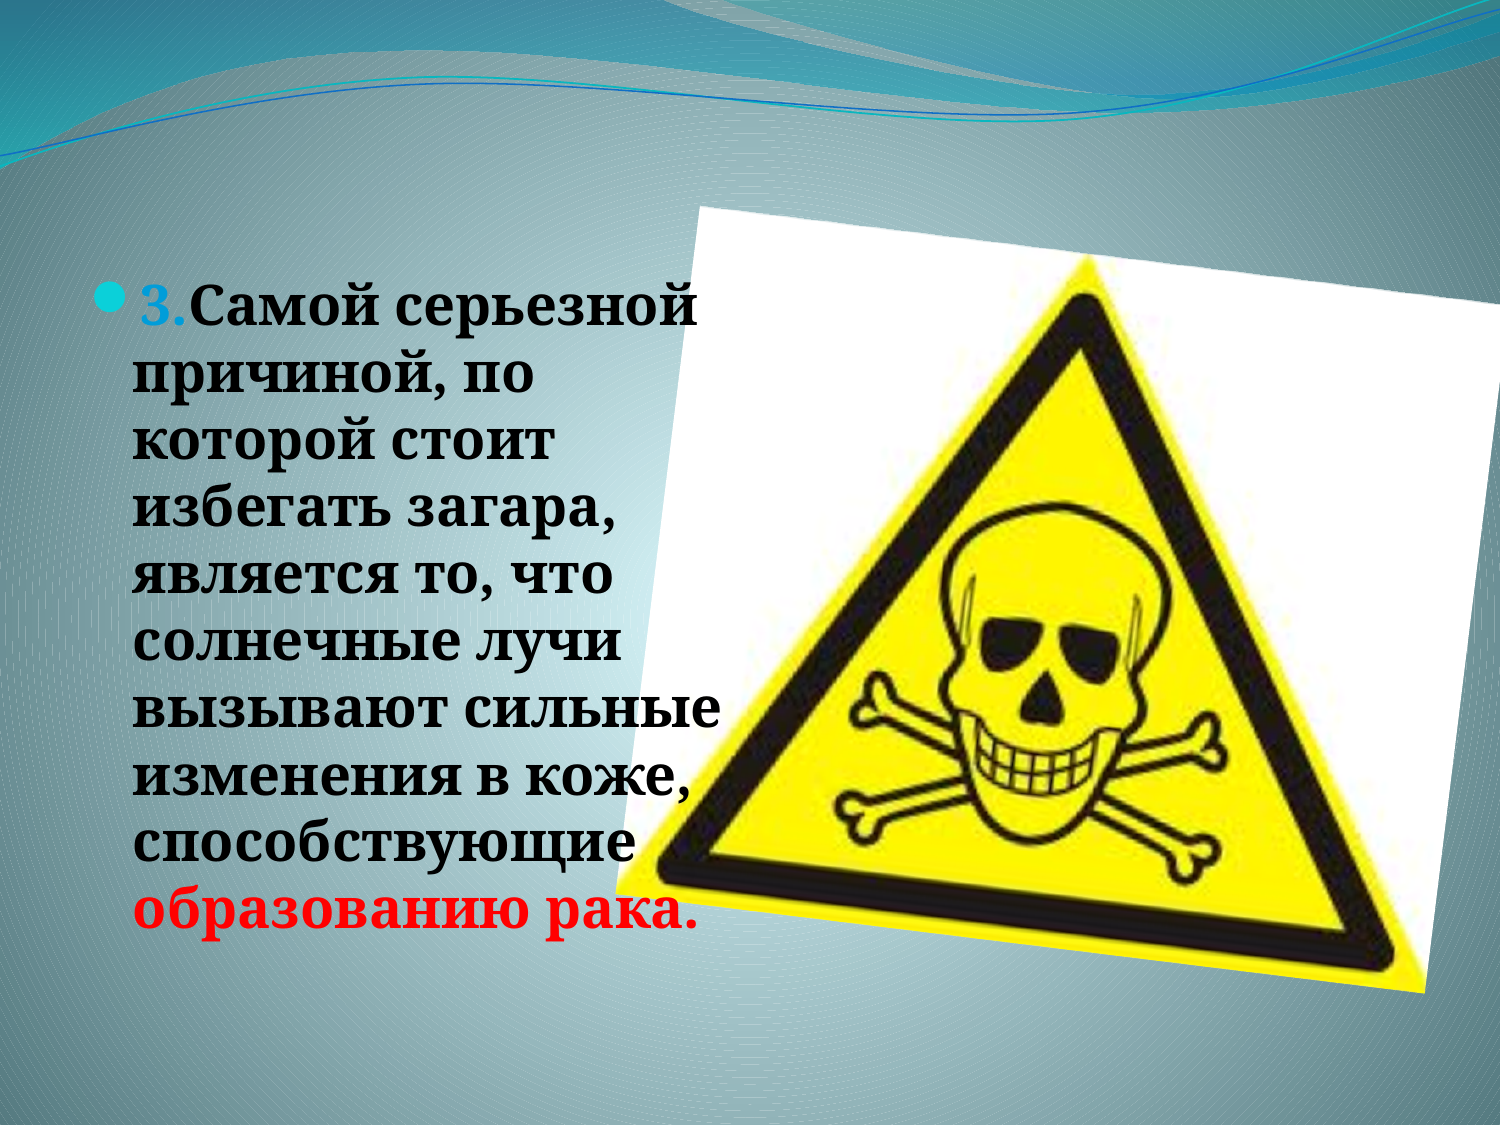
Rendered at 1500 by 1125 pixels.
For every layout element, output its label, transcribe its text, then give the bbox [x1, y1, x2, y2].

picture [694, 207, 1060, 252]
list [654, 252, 1471, 947]
list 3.Самой серьезной причиной, по которой стоит избегать загара, является то, что солнечные лучи вызывают сильные изменения в коже, способствующие образованию рака. [75, 262, 738, 1005]
picture [1144, 958, 1430, 993]
picture [1475, 303, 1500, 584]
